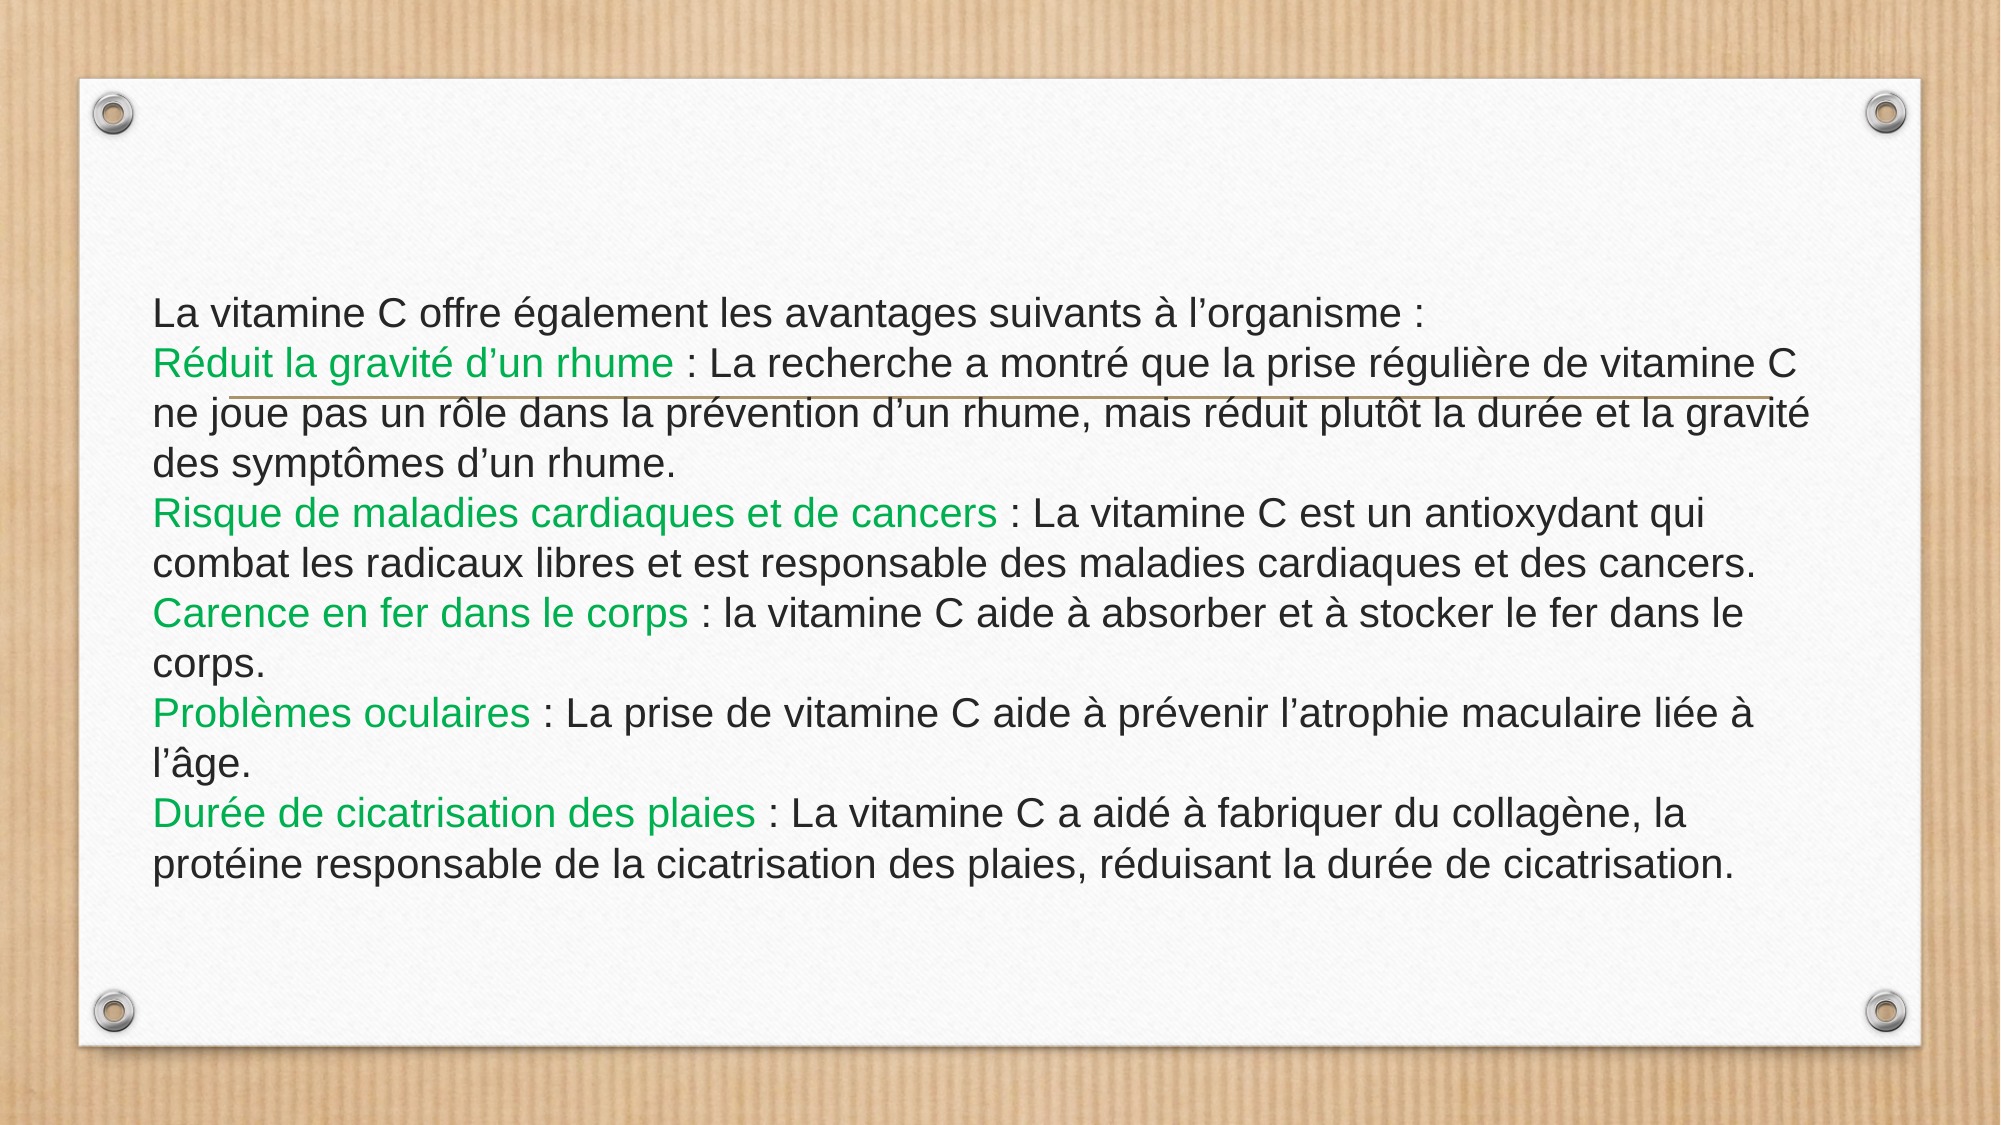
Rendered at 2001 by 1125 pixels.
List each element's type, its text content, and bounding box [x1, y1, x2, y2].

title La vitamine C offre également les avantages suivants à l’organisme : Réduit la gravité d’un rhume : La recherche a montré que la prise régulière de vitamine C ne joue pas un rôle dans la prévention d’un rhume, mais réduit plutôt la durée et la gravité des symptômes d’un rhume. Risque de maladies cardiaques et de cancers : La vitamine C est un antioxydant qui combat les radicaux libres et est responsable des maladies cardiaques et des cancers. Carence en fer dans le corps : la vitamine C aide à absorber et à stocker le fer dans le corps. Problèmes oculaires : La prise de vitamine C aide à prévenir l’atrophie maculaire liée à l’âge. Durée de cicatrisation des plaies : La vitamine C a aidé à fabriquer du collagène, la protéine responsable de la cicatrisation des plaies, réduisant la durée de cicatrisation. [137, 196, 1863, 977]
picture [0, 0, 2001, 1125]
